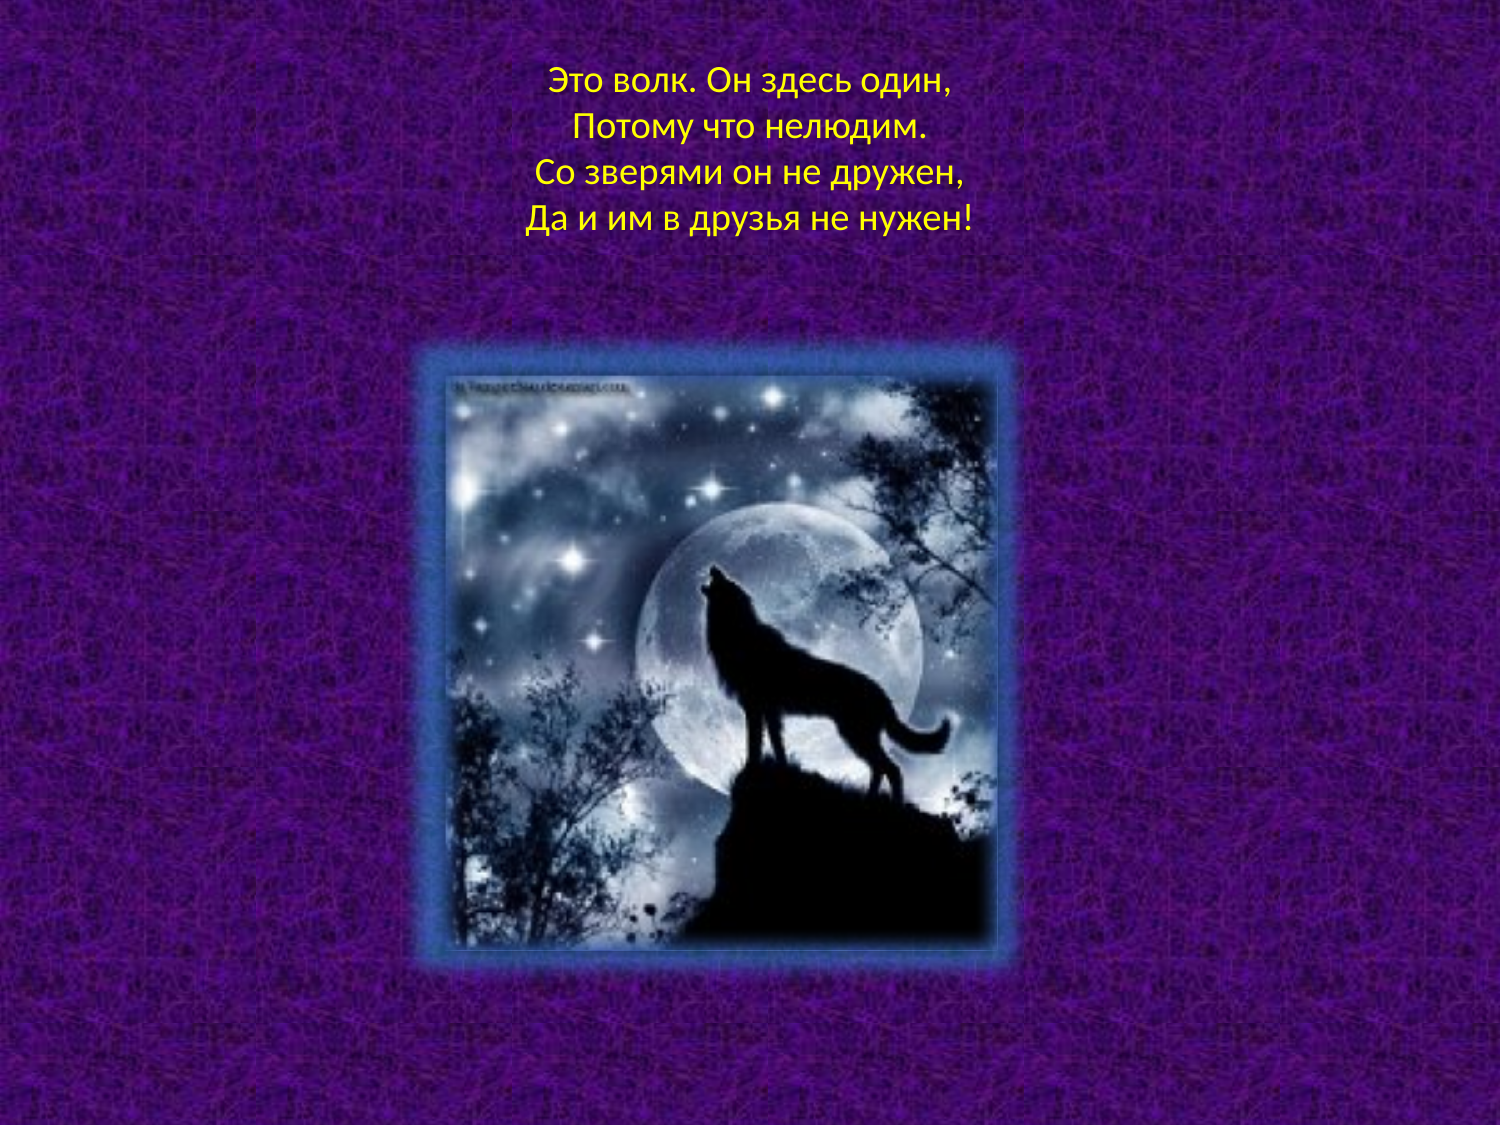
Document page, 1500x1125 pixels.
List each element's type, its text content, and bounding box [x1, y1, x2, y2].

picture [0, 0, 1500, 1125]
title Это волк. Он здесь один, Потому что нелюдим. Со зверями он не дружен, Да и им в друзья не нужен! [75, 45, 1425, 293]
